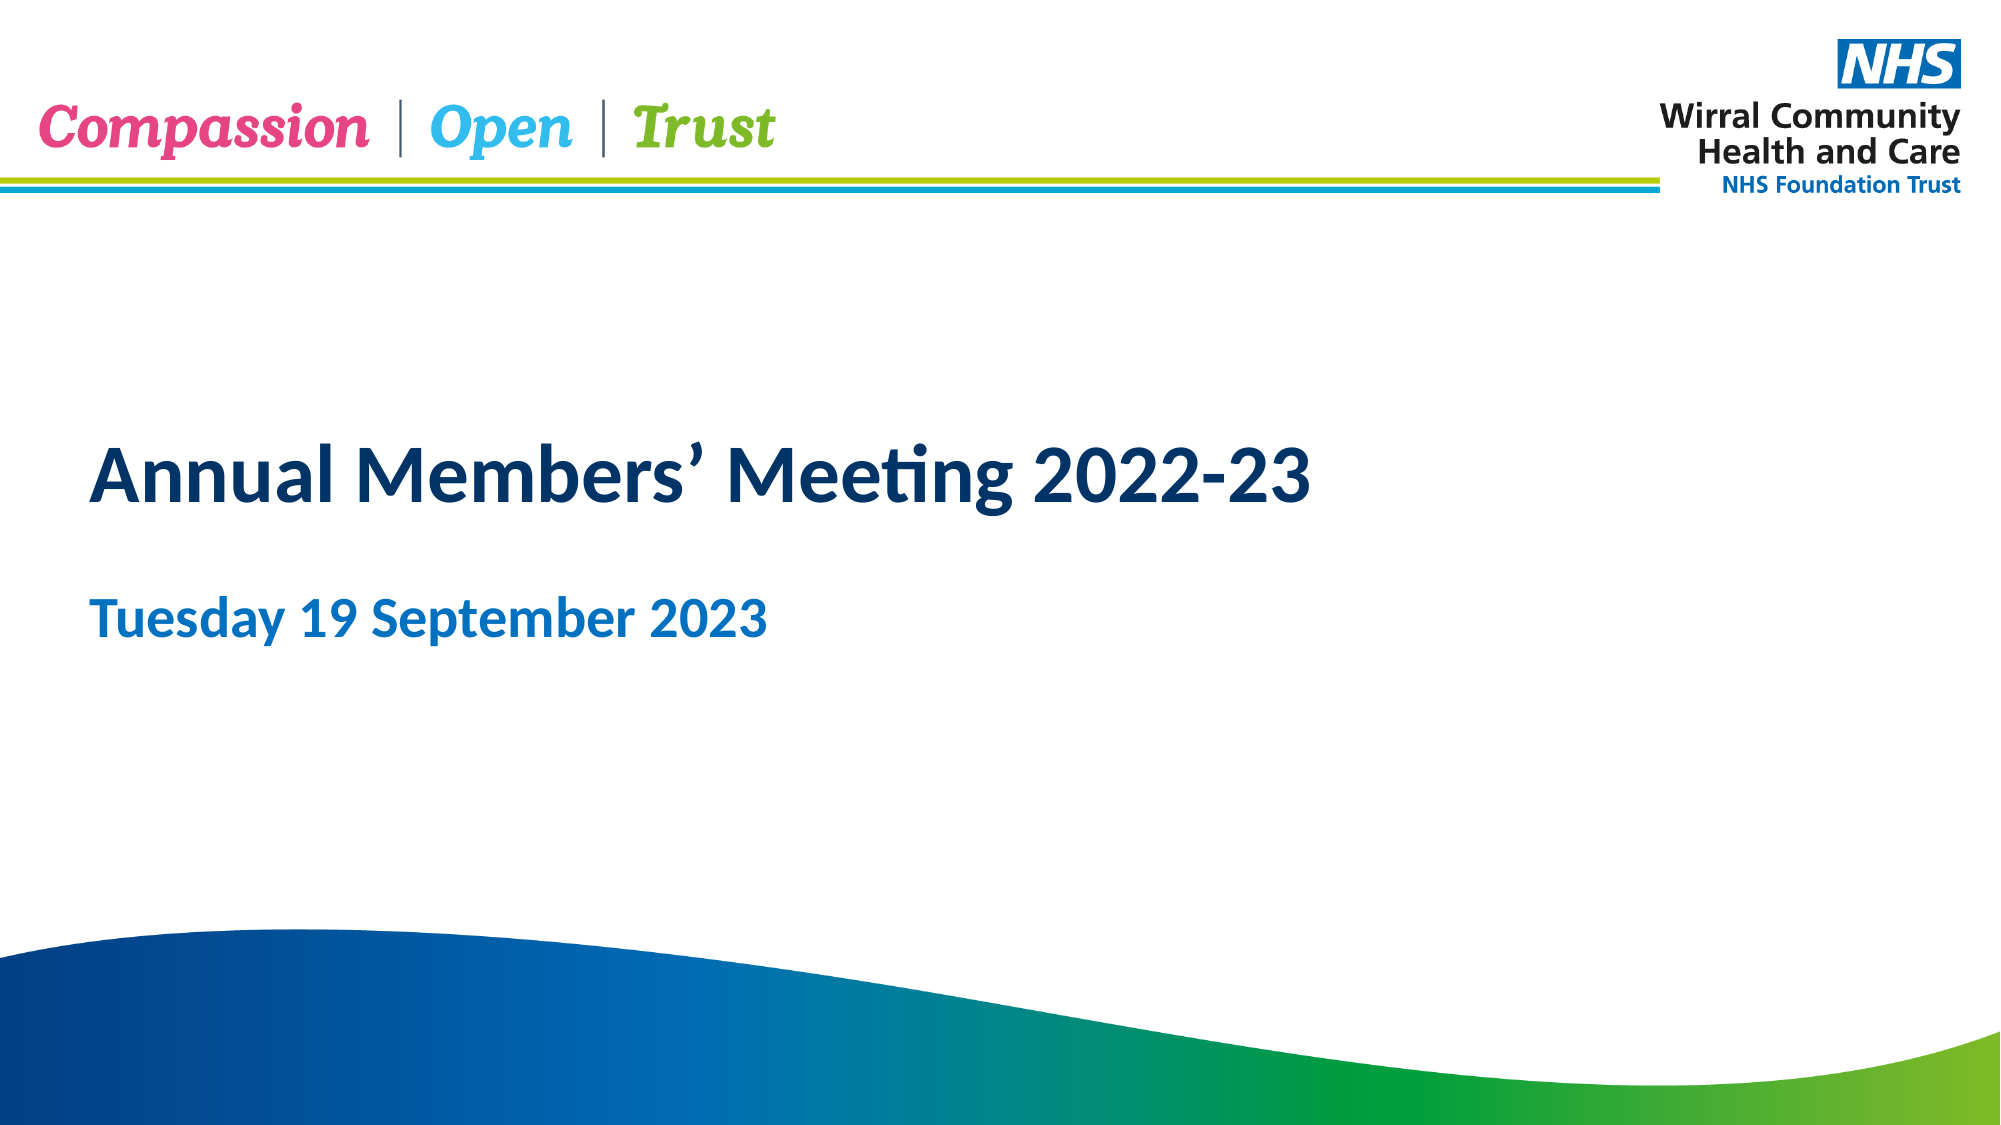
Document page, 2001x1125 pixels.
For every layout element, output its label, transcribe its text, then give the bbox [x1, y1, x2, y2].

text_box Annual Members’ Meeting 2022-23 Tuesday 19 September 2023 [75, 411, 1444, 657]
picture [0, 0, 2000, 1125]
